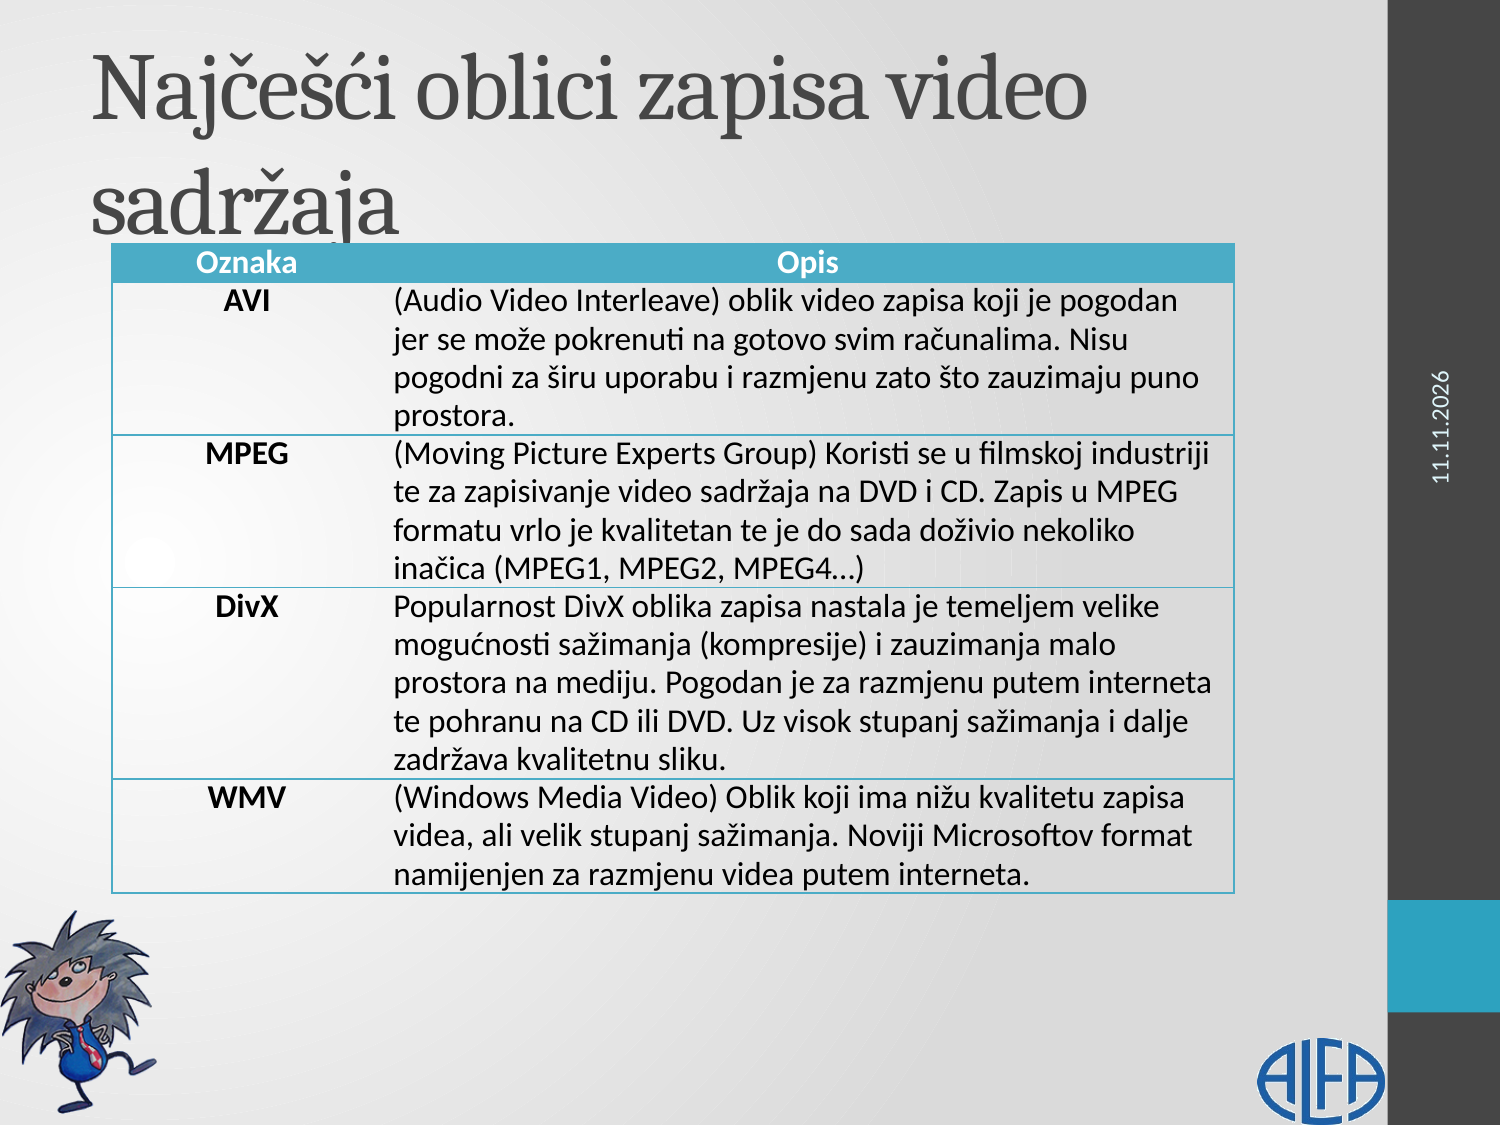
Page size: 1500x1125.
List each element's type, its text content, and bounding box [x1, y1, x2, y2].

table_cell MPEG [113, 436, 382, 587]
table_cell DivX [113, 588, 382, 778]
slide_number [1408, 100, 1469, 501]
table_cell (Moving Picture Experts Group) Koristi se u filmskoj industriji te za zapisivanje video sadržaja na DVD i CD. Zapis u MPEG formatu vrlo je kvalitetan te je do sada doživio nekoliko inačica (MPEG1, MPEG2, MPEG4…) [382, 436, 1233, 587]
table_cell (Windows Media Video) Oblik koji ima nižu kvalitetu zapisa videa, ali velik stupanj sažimanja. Noviji Microsoftov format namijenjen za razmjenu videa putem interneta. [382, 780, 1233, 892]
picture [1257, 1038, 1385, 1125]
table_cell AVI [113, 283, 382, 434]
table_header Opis [382, 244, 1233, 281]
title Najčešći oblici zapisa video sadržaja [75, 45, 1325, 233]
table_cell Popularnost DivX oblika zapisa nastala je temeljem velike mogućnosti sažimanja (kompresije) i zauzimanja malo prostora na mediju. Pogodan je za razmjenu putem interneta te pohranu na CD ili DVD. Uz visok stupanj sažimanja i dalje zadržava kvalitetnu sliku. [382, 588, 1233, 778]
table_cell (Audio Video Interleave) oblik video zapisa koji je pogodan jer se može pokrenuti na gotovo svim računalima. Nisu pogodni za širu uporabu i razmjenu zato što zauzimaju puno prostora. [382, 283, 1233, 434]
table_header Oznaka [113, 244, 382, 281]
picture [0, 910, 157, 1114]
table_cell WMV [113, 780, 382, 892]
